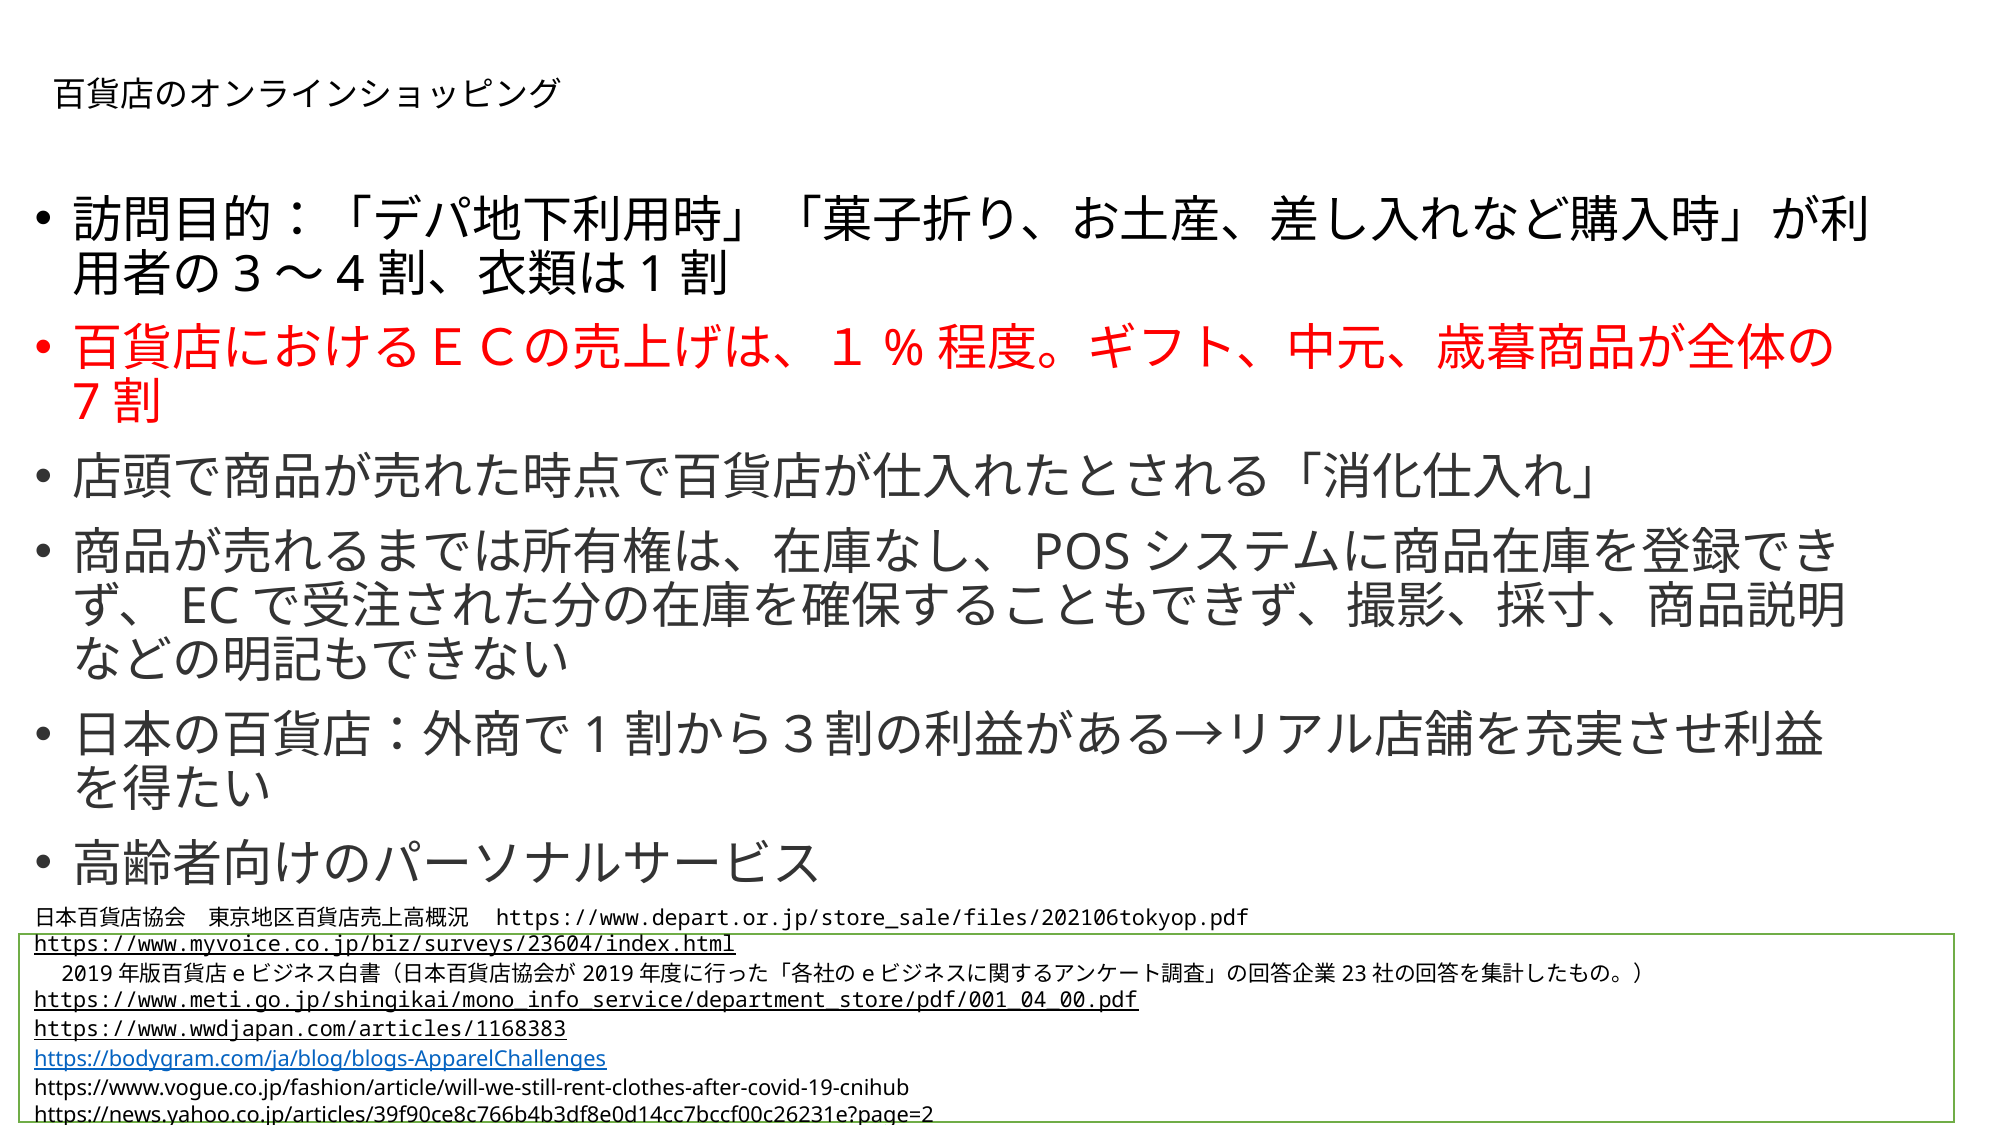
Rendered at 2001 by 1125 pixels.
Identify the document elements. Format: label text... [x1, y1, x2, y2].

title 百貨店のオンラインショッピング [37, 67, 2000, 200]
text_box 日本百貨店協会 東京地区百貨店売上高概況 https://www.depart.or.jp/store_sale/files/202106tokyop.pdf https://www.myvoice.co.jp/biz/surveys/23604/index.html 2019年版百貨店eビジネス白書（日本百貨店協会が2019年度に行った「各社のeビジネスに関するアンケート調査」の回答企業23社の回答を集計したもの。） https://www.meti.go.jp/shingikai/mono_info_service/department_store/pdf/001_04_00.pdf https://www.wwdjapan.com/articles/1168383 https://bodygram.com/ja/blog/blogs-ApparelChallenges https://www.vogue.co.jp/fashion/article/will-we-still-rent-clothes-after-covid-19-cnihub https://news.yahoo.co.jp/articles/39f90ce8c766b4b3df8e0d14cc7bccf00c26231e?page=2 [18, 933, 1955, 1123]
list 訪問目的：「デパ地下利用時」「菓子折り、お土産、差し入れなど購入時」が利用者の3～4割、衣類は1割 百貨店におけるＥＣの売上げは、１%程度。ギフト、中元、歳暮商品が全体の7割 店頭で商品が売れた時点で百貨店が仕入れたとされる「消化仕入れ」 商品が売れるまでは所有権は、在庫なし、POSシステムに商品在庫を登録できず、ECで受注された分の在庫を確保することもできず、撮影、採寸、商品説明などの明記もできない 日本の百貨店：外商で1割から３割の利益がある→リアル店舗を充実させ利益を得たい 高齢者向けのパーソナルサービス [19, 105, 1888, 896]
